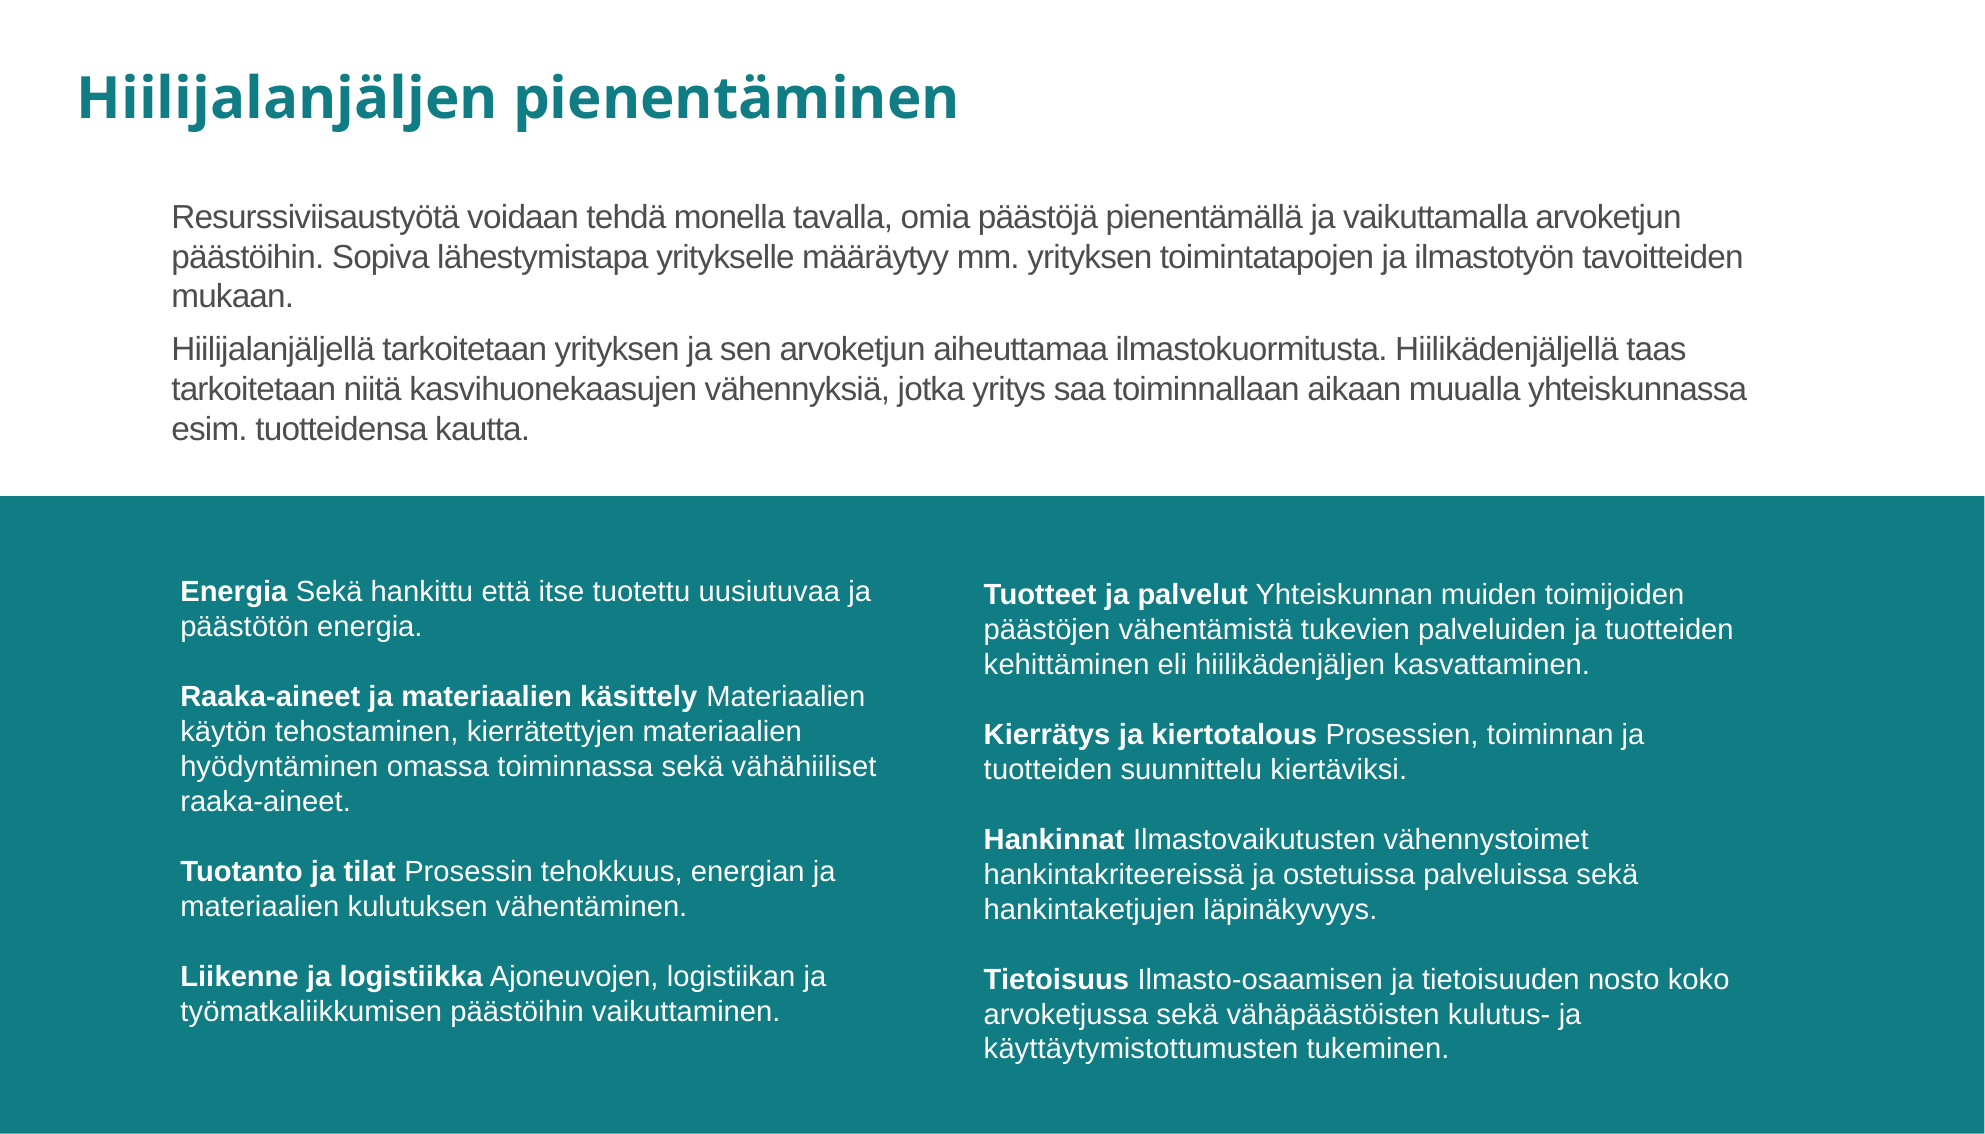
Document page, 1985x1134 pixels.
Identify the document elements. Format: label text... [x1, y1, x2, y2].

text_box Energia Sekä hankittu että itse tuotettu uusiutuvaa ja päästötön energia. Raaka-aineet ja materiaalien käsittely Materiaalien käytön tehostaminen, kierrätettyjen materiaalien hyödyntäminen omassa toiminnassa sekä vähähiiliset raaka-aineet. Tuotanto ja tilat Prosessin tehokkuus, energian ja materiaalien kulutuksen vähentäminen. Liikenne ja logistiikka Ajoneuvojen, logistiikan ja työmatkaliikkumisen päästöihin vaikuttaminen. [165, 564, 934, 1035]
title Hiilijalanjäljen pienentäminen [70, 59, 1796, 235]
text_box [0, 494, 1985, 1134]
list Resurssiviisaustyötä voidaan tehdä monella tavalla, omia päästöjä pienentämällä ja vaikuttamalla arvoketjun päästöihin. Sopiva lähestymistapa yritykselle määräytyy mm. yrityksen toimintatapojen ja ilmastotyön tavoitteiden mukaan. Hiilijalanjäljellä tarkoitetaan yrityksen ja sen arvoketjun aiheuttamaa ilmastokuormitusta. Hiilikädenjäljellä taas tarkoitetaan niitä kasvihuonekaasujen vähennyksiä, jotka yritys saa toiminnallaan aikaan muualla yhteiskunnassa esim. tuotteidensa kautta. [165, 188, 1796, 435]
text_box Tuotteet ja palvelut Yhteiskunnan muiden toimijoiden päästöjen vähentämistä tukevien palveluiden ja tuotteiden kehittäminen eli hiilikädenjäljen kasvattaminen. Kierrätys ja kiertotalous Prosessien, toiminnan ja tuotteiden suunnittelu kiertäviksi. Hankinnat Ilmastovaikutusten vähennystoimet hankintakriteereissä ja ostetuissa palveluissa sekä hankintaketjujen läpinäkyvyys. Tietoisuus Ilmasto-osaamisen ja tietoisuuden nosto koko arvoketjussa sekä vähäpäästöisten kulutus- ja käyttäytymistottumusten tukeminen. [968, 567, 1761, 1073]
